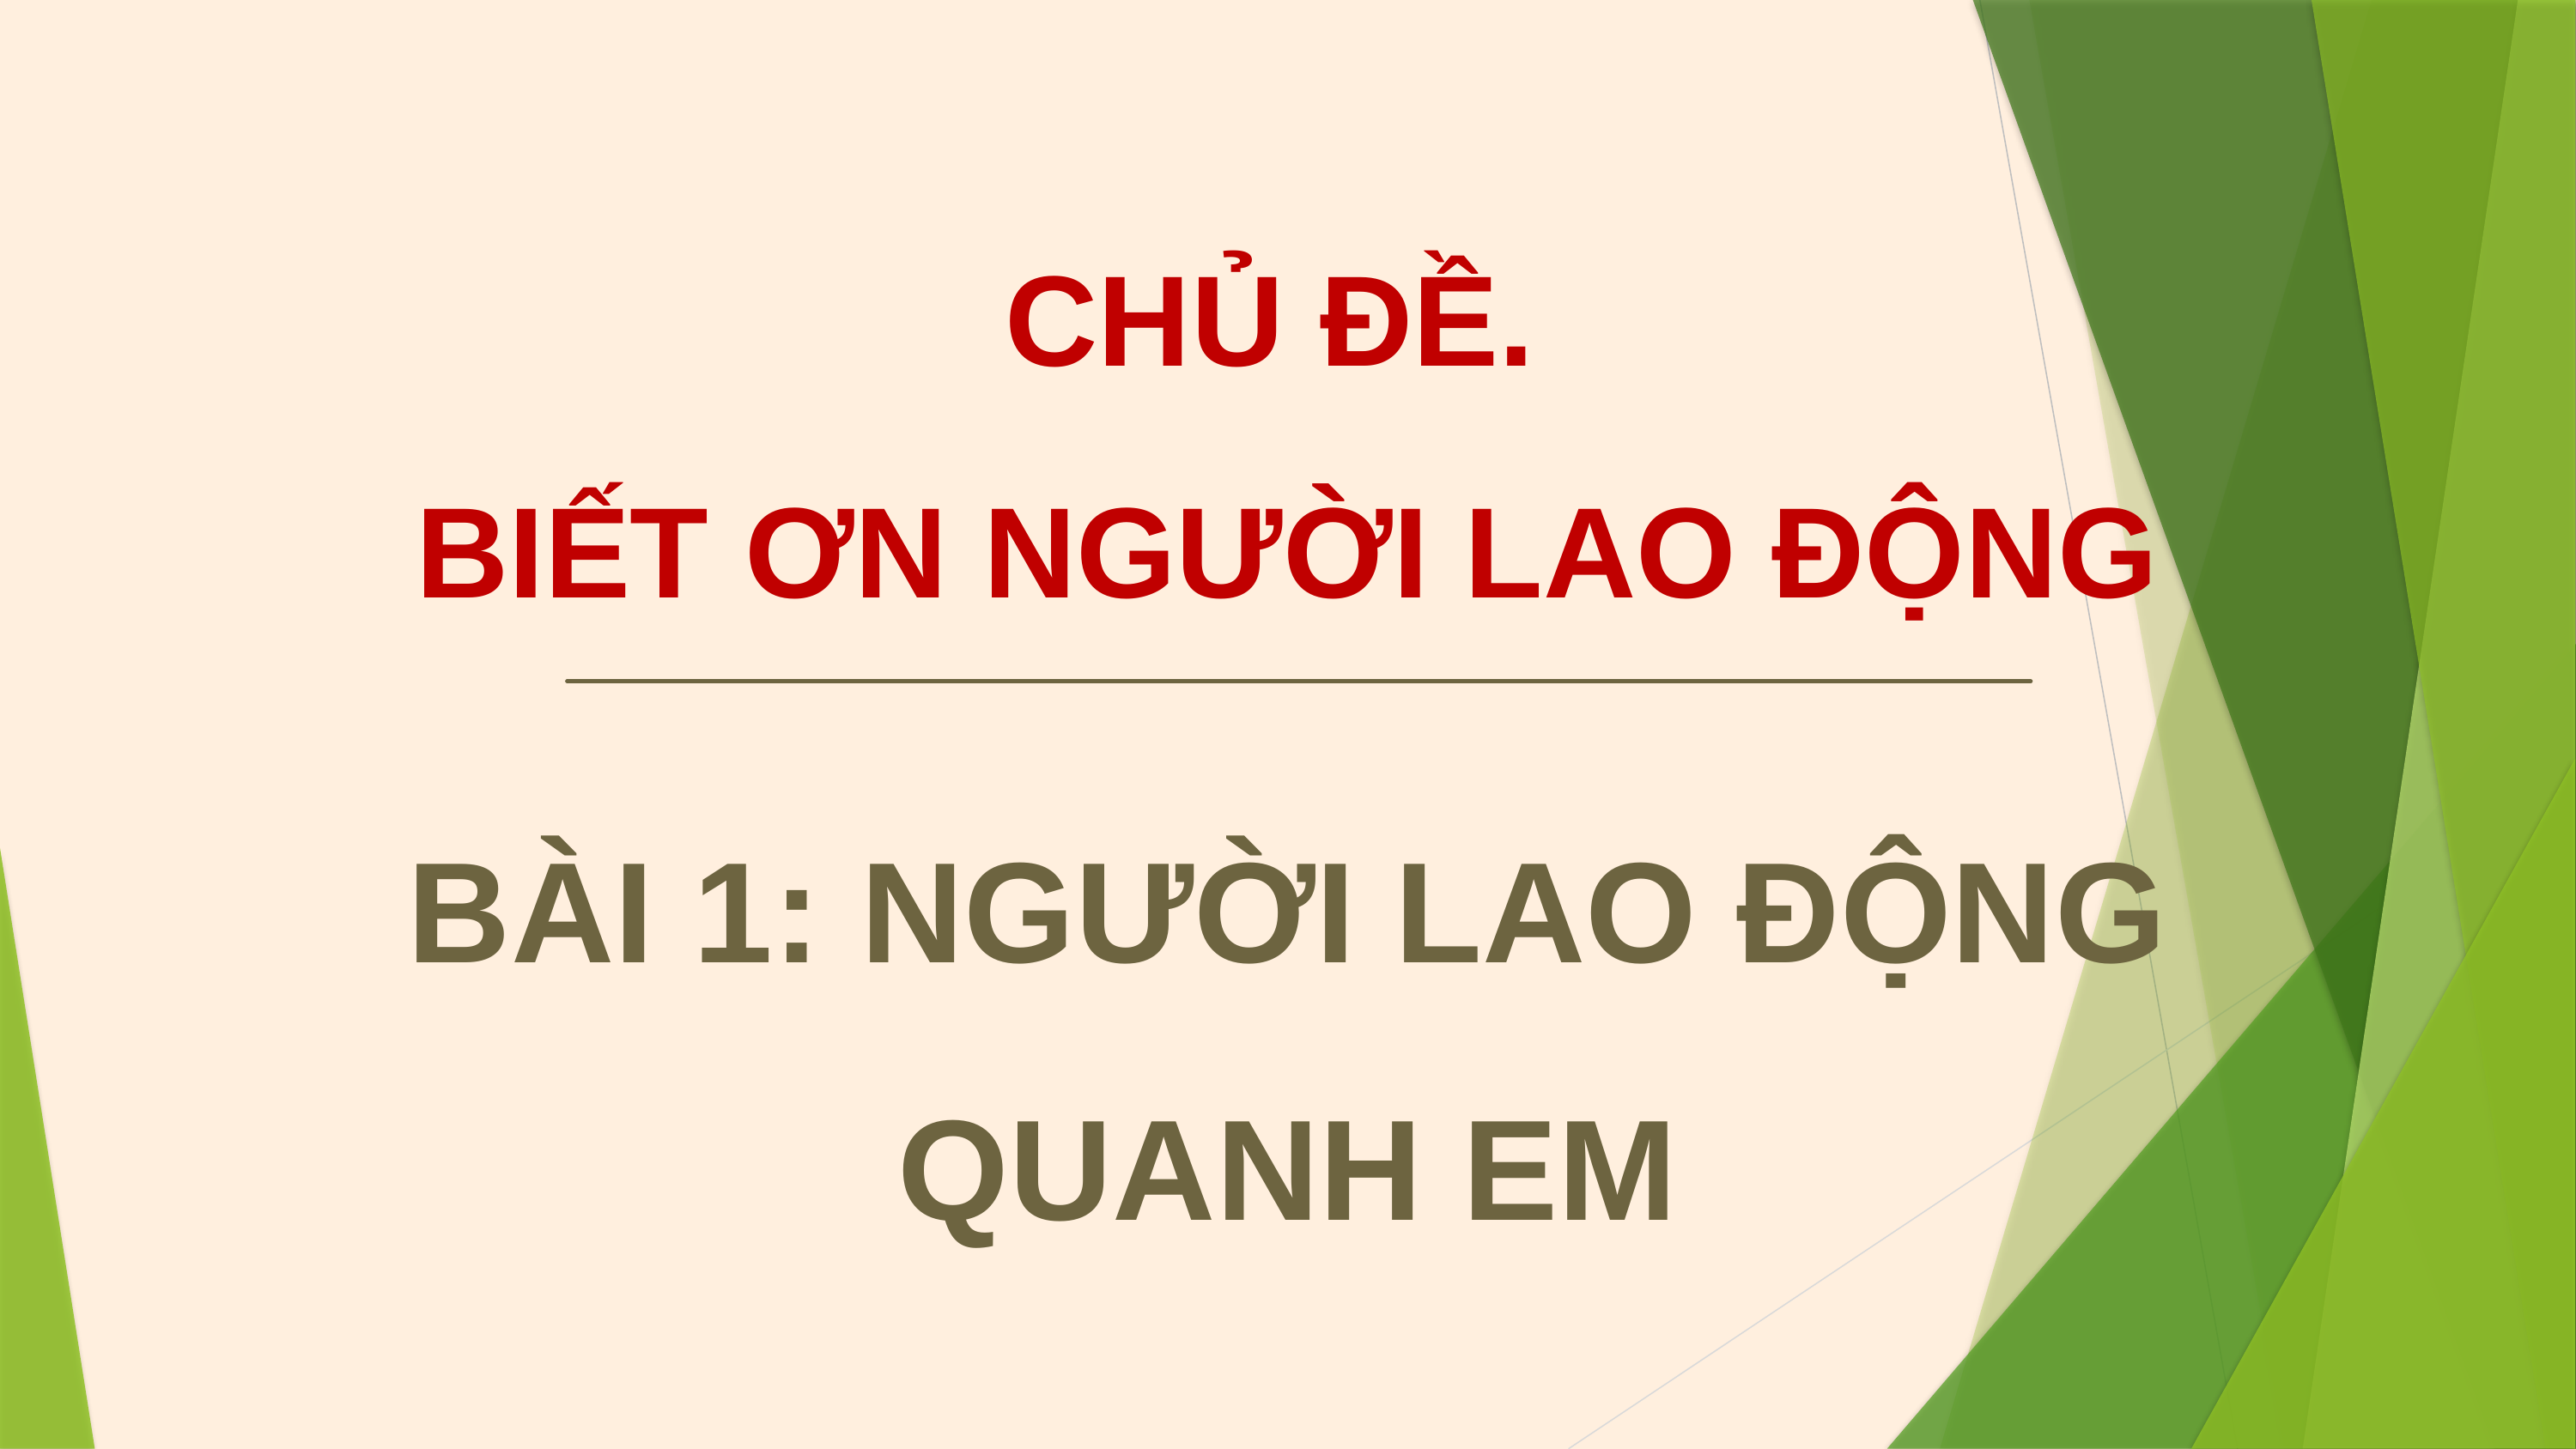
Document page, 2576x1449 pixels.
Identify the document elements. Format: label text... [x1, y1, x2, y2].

text_box BÀI 1: NGƯỜI LAO ĐỘNG QUANH EM [239, 733, 2337, 1249]
text_box CHỦ ĐỀ. BIẾT ƠN NGƯỜI LAO ĐỘNG [414, 160, 2162, 624]
